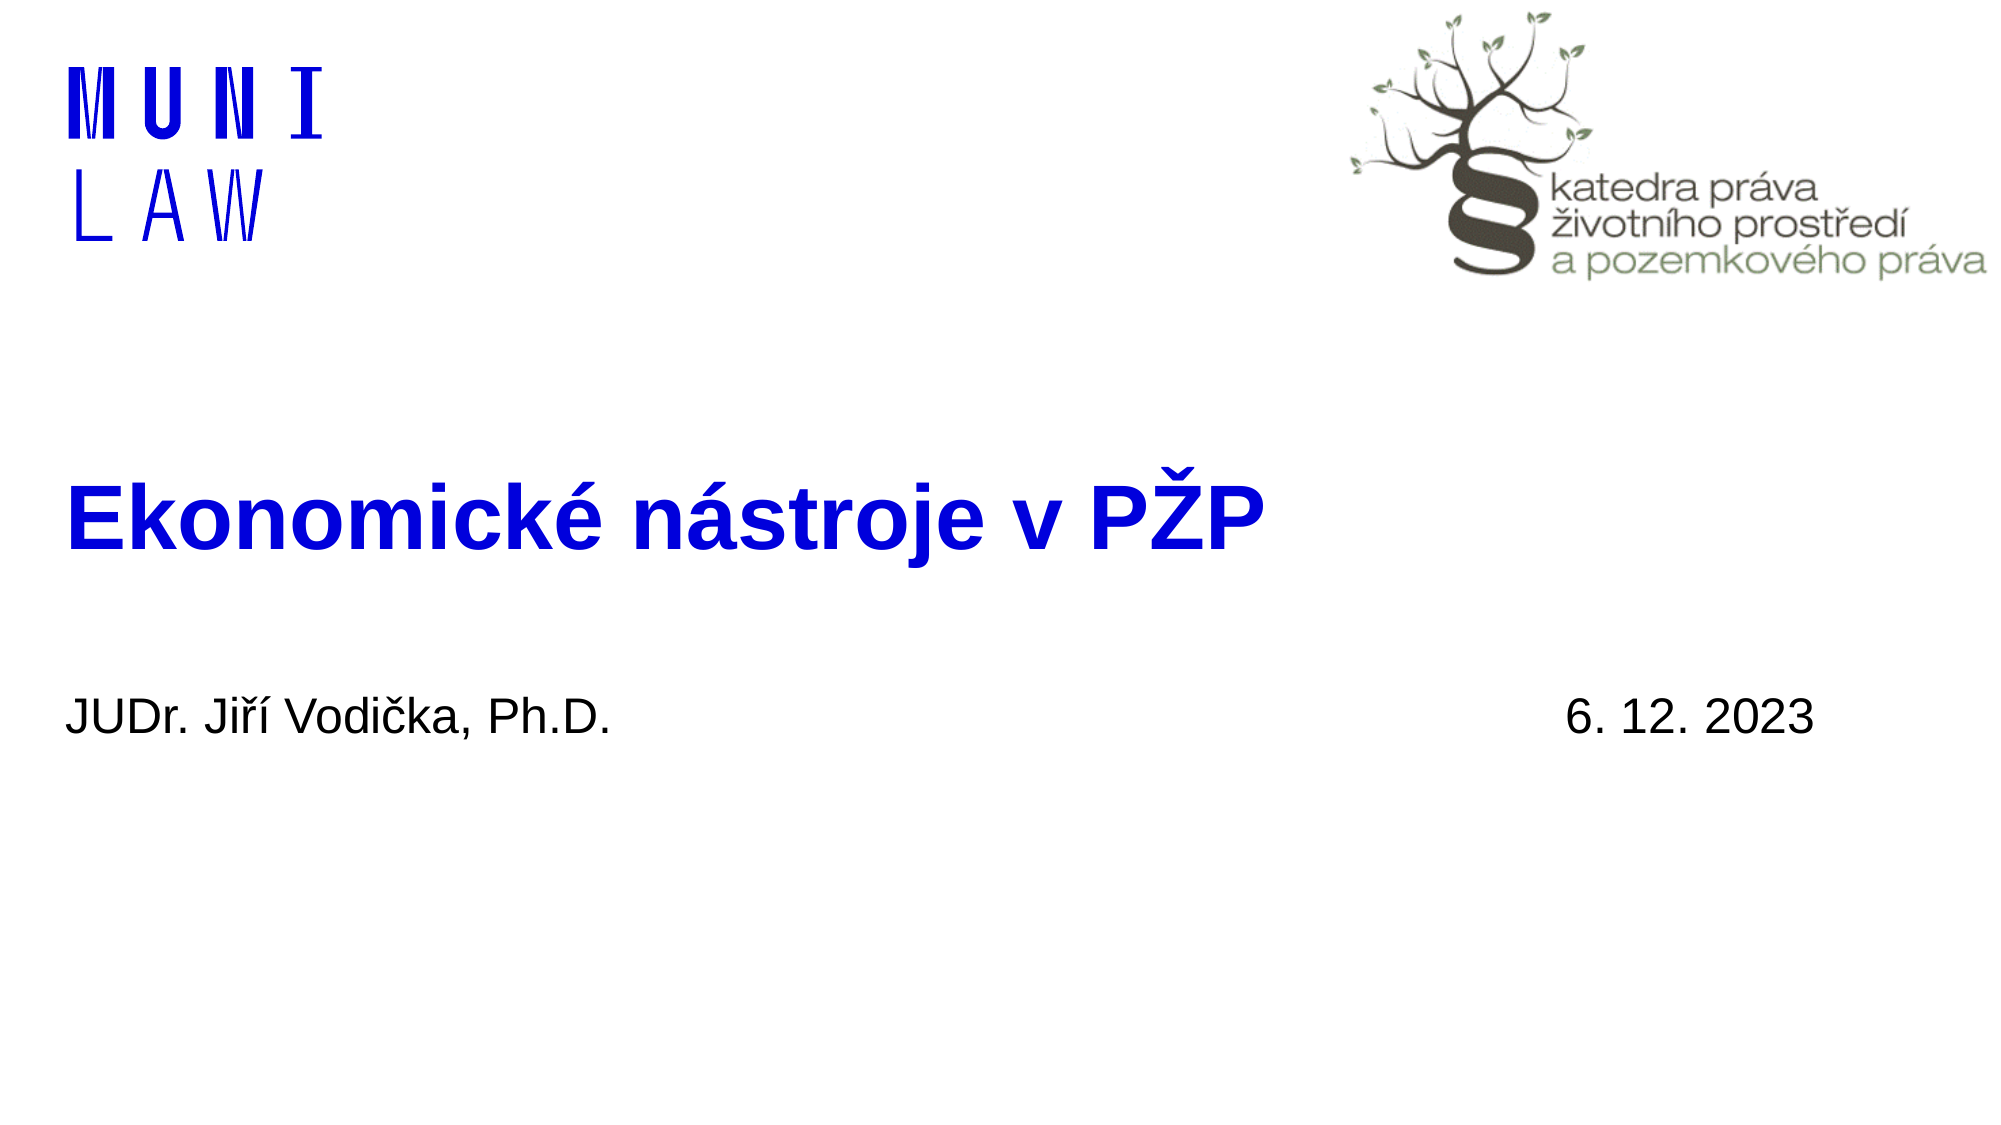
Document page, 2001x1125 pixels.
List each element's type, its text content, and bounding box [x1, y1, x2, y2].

subtitle JUDr. Jiří Vodička, Ph.D. 6. 12. 2023 [65, 675, 1930, 790]
title Ekonomické nástroje v PŽP [65, 475, 1930, 668]
picture [1336, 0, 2000, 292]
